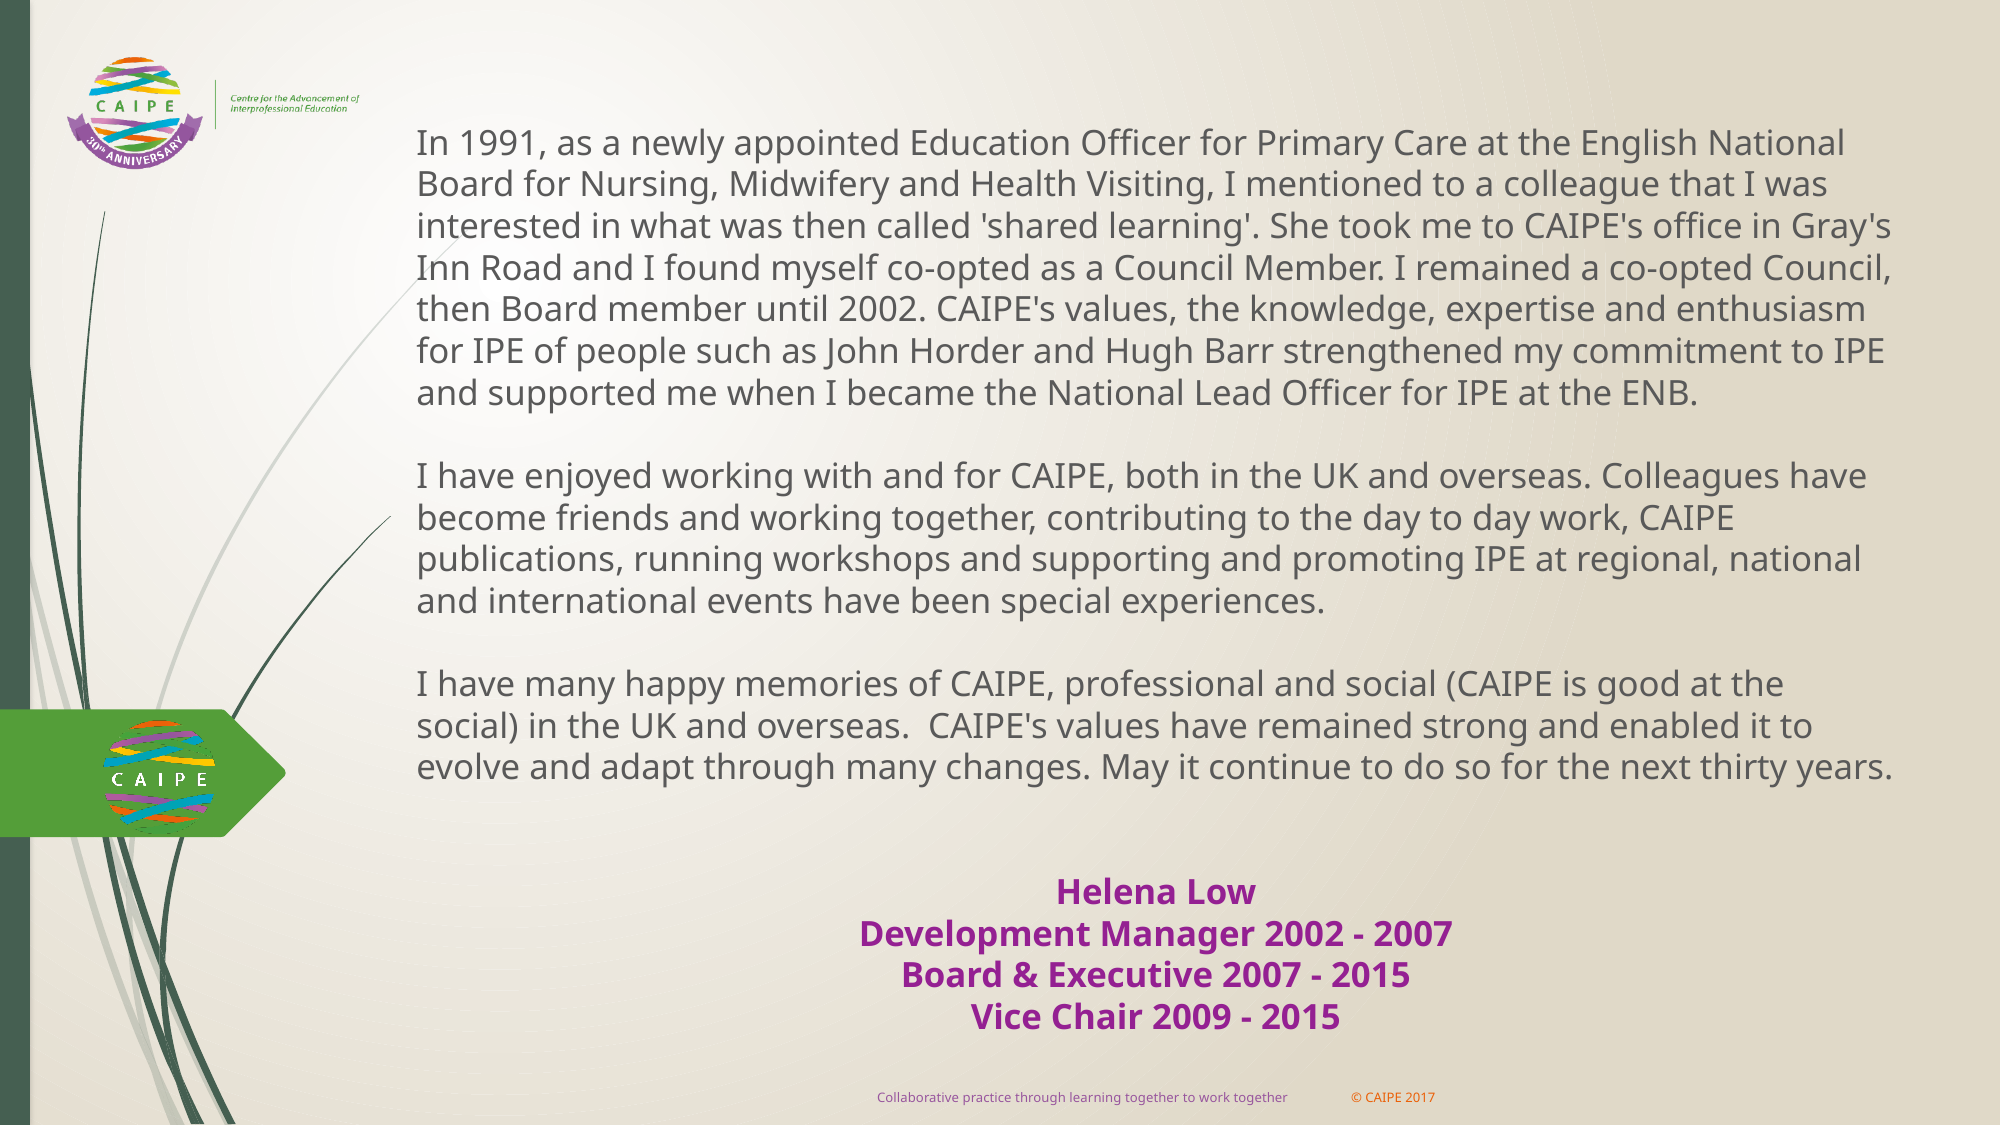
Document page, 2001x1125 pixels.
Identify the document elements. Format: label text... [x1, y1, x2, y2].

subtitle In 1991, as a newly appointed Education Officer for Primary Care at the English National Board for Nursing, Midwifery and Health Visiting, I mentioned to a colleague that I was interested in what was then called 'shared learning'. She took me to CAIPE's office in Gray's Inn Road and I found myself co-opted as a Council Member. I remained a co-opted Council, then Board member until 2002. CAIPE's values, the knowledge, expertise and enthusiasm for IPE of people such as John Horder and Hugh Barr strengthened my commitment to IPE and supported me when I became the National Lead Officer for IPE at the ENB. I have enjoyed working with and for CAIPE, both in the UK and overseas. Colleagues have become friends and working together, contributing to the day to day work, CAIPE publications, running workshops and supporting and promoting IPE at regional, national and international events have been special experiences. I have many happy memories of CAIPE, professional and social (CAIPE is good at the social) in the UK and overseas. CAIPE's values have remained strong and enabled it to evolve and adapt through many changes. May it continue to do so for the next thirty years. Helena Low Development Manager 2002 - 2007 Board & Executive 2007 - 2015 Vice Chair 2009 - 2015 [401, 113, 1911, 1068]
text_box Collaborative practice through learning together to work together © CAIPE 2017 [728, 1067, 1585, 1113]
picture [64, 681, 256, 873]
picture [61, 51, 365, 174]
